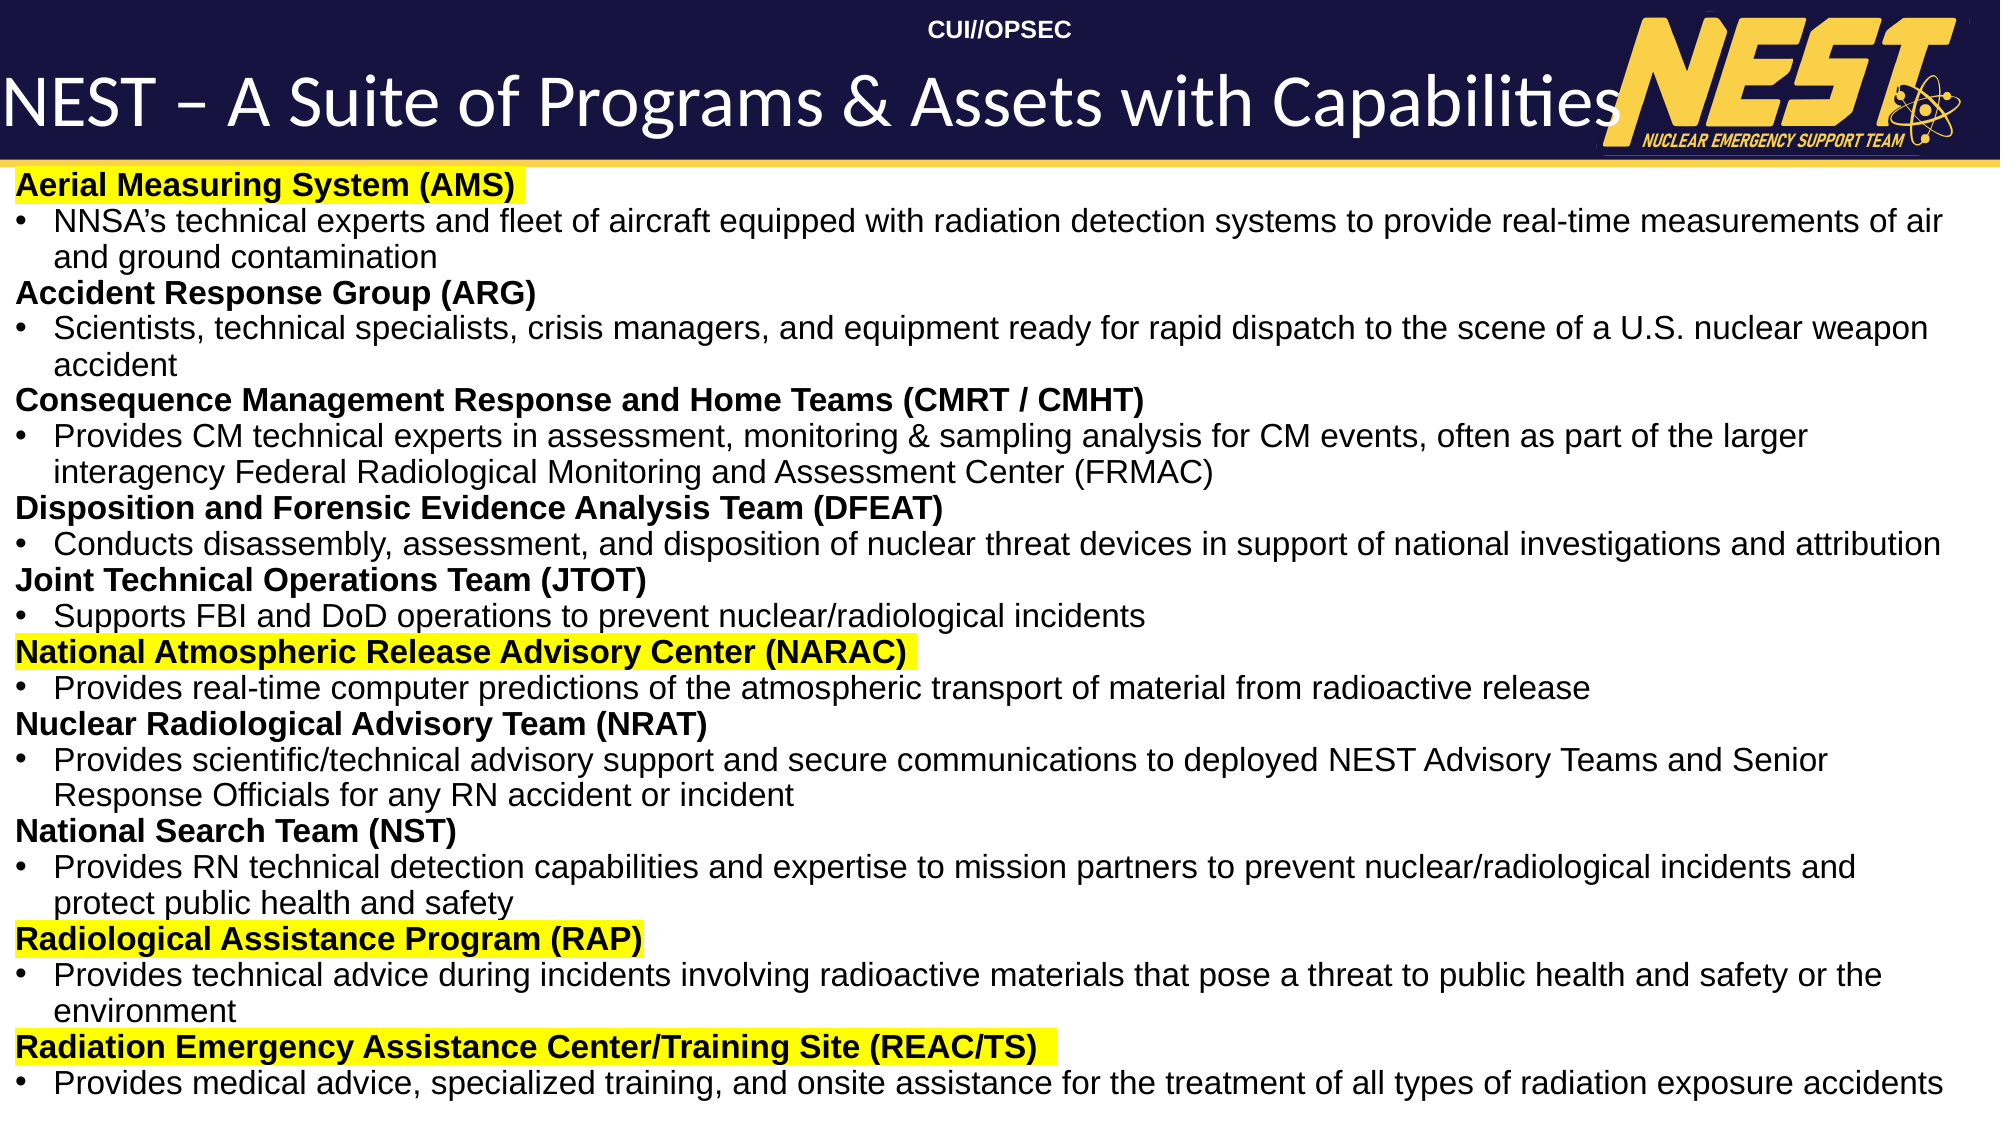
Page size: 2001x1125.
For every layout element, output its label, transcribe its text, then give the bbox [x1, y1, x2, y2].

title NEST – A Suite of Programs & Assets with Capabilities [0, 37, 1712, 160]
list Aerial Measuring System (AMS) NNSA’s technical experts and fleet of aircraft equipped with radiation detection systems to provide real-time measurements of air and ground contamination Accident Response Group (ARG) Scientists, technical specialists, crisis managers, and equipment ready for rapid dispatch to the scene of a U.S. nuclear weapon accident Consequence Management Response and Home Teams (CMRT / CMHT) Provides CM technical experts in assessment, monitoring & sampling analysis for CM events, often as part of the larger interagency Federal Radiological Monitoring and Assessment Center (FRMAC) Disposition and Forensic Evidence Analysis Team (DFEAT) Conducts disassembly, assessment, and disposition of nuclear threat devices in support of national investigations and attribution Joint Technical Operations Team (JTOT) Supports FBI and DoD operations to prevent nuclear/radiological incidents National Atmospheric Release Advisory Center (NARAC) Provides real-time computer predictions of the atmospheric transport of material from radioactive release Nuclear Radiological Advisory Team (NRAT) Provides scientific/technical advisory support and secure communications to deployed NEST Advisory Teams and Senior Response Officials for any RN accident or incident National Search Team (NST) Provides RN technical detection capabilities and expertise to mission partners to prevent nuclear/radiological incidents and protect public health and safety Radiological Assistance Program (RAP) Provides technical advice during incidents involving radioactive materials that pose a threat to public health and safety or the environment Radiation Emergency Assistance Center/Training Site (REAC/TS) Provides medical advice, specialized training, and onsite assistance for the treatment of all types of radiation exposure accidents [0, 160, 1966, 1000]
picture [1579, 0, 1990, 184]
